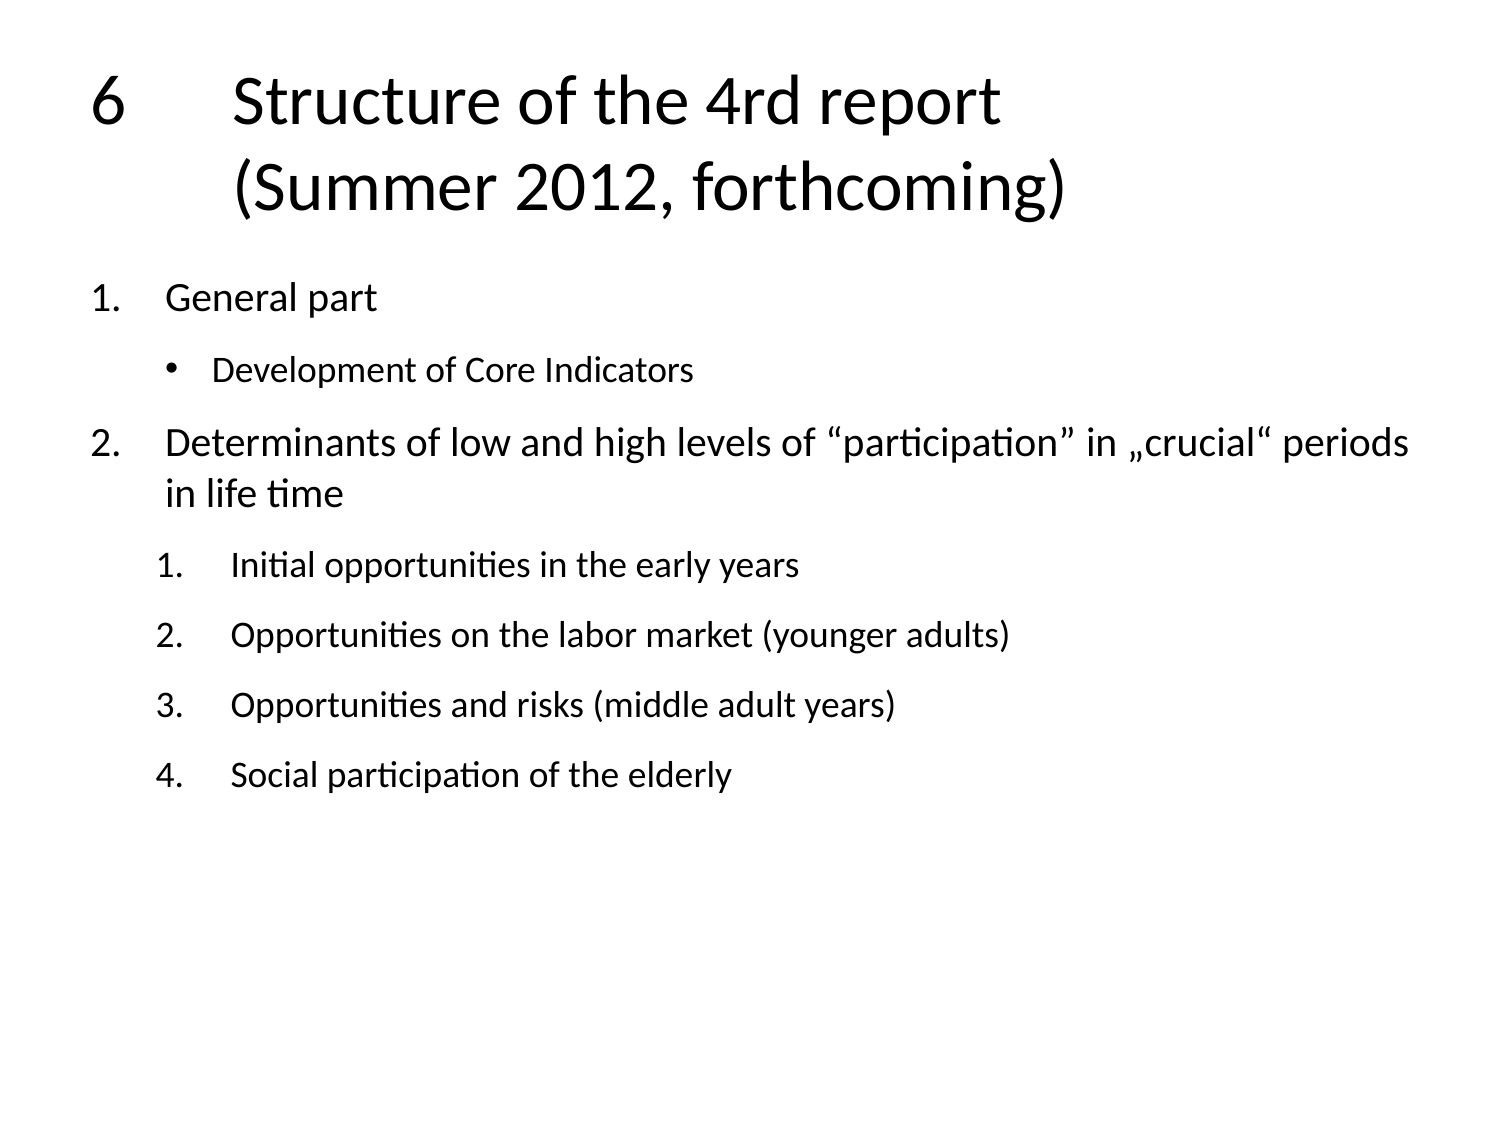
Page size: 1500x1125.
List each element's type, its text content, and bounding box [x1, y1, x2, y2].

list General part Development of Core Indicators Determinants of low and high levels of “participation” in „crucial“ periods in life time Initial opportunities in the early years Opportunities on the labor market (younger adults) Opportunities and risks (middle adult years) Social participation of the elderly [75, 262, 1425, 1005]
title 6 Structure of the 4rd report (Summer 2012, forthcoming) [75, 45, 1425, 233]
